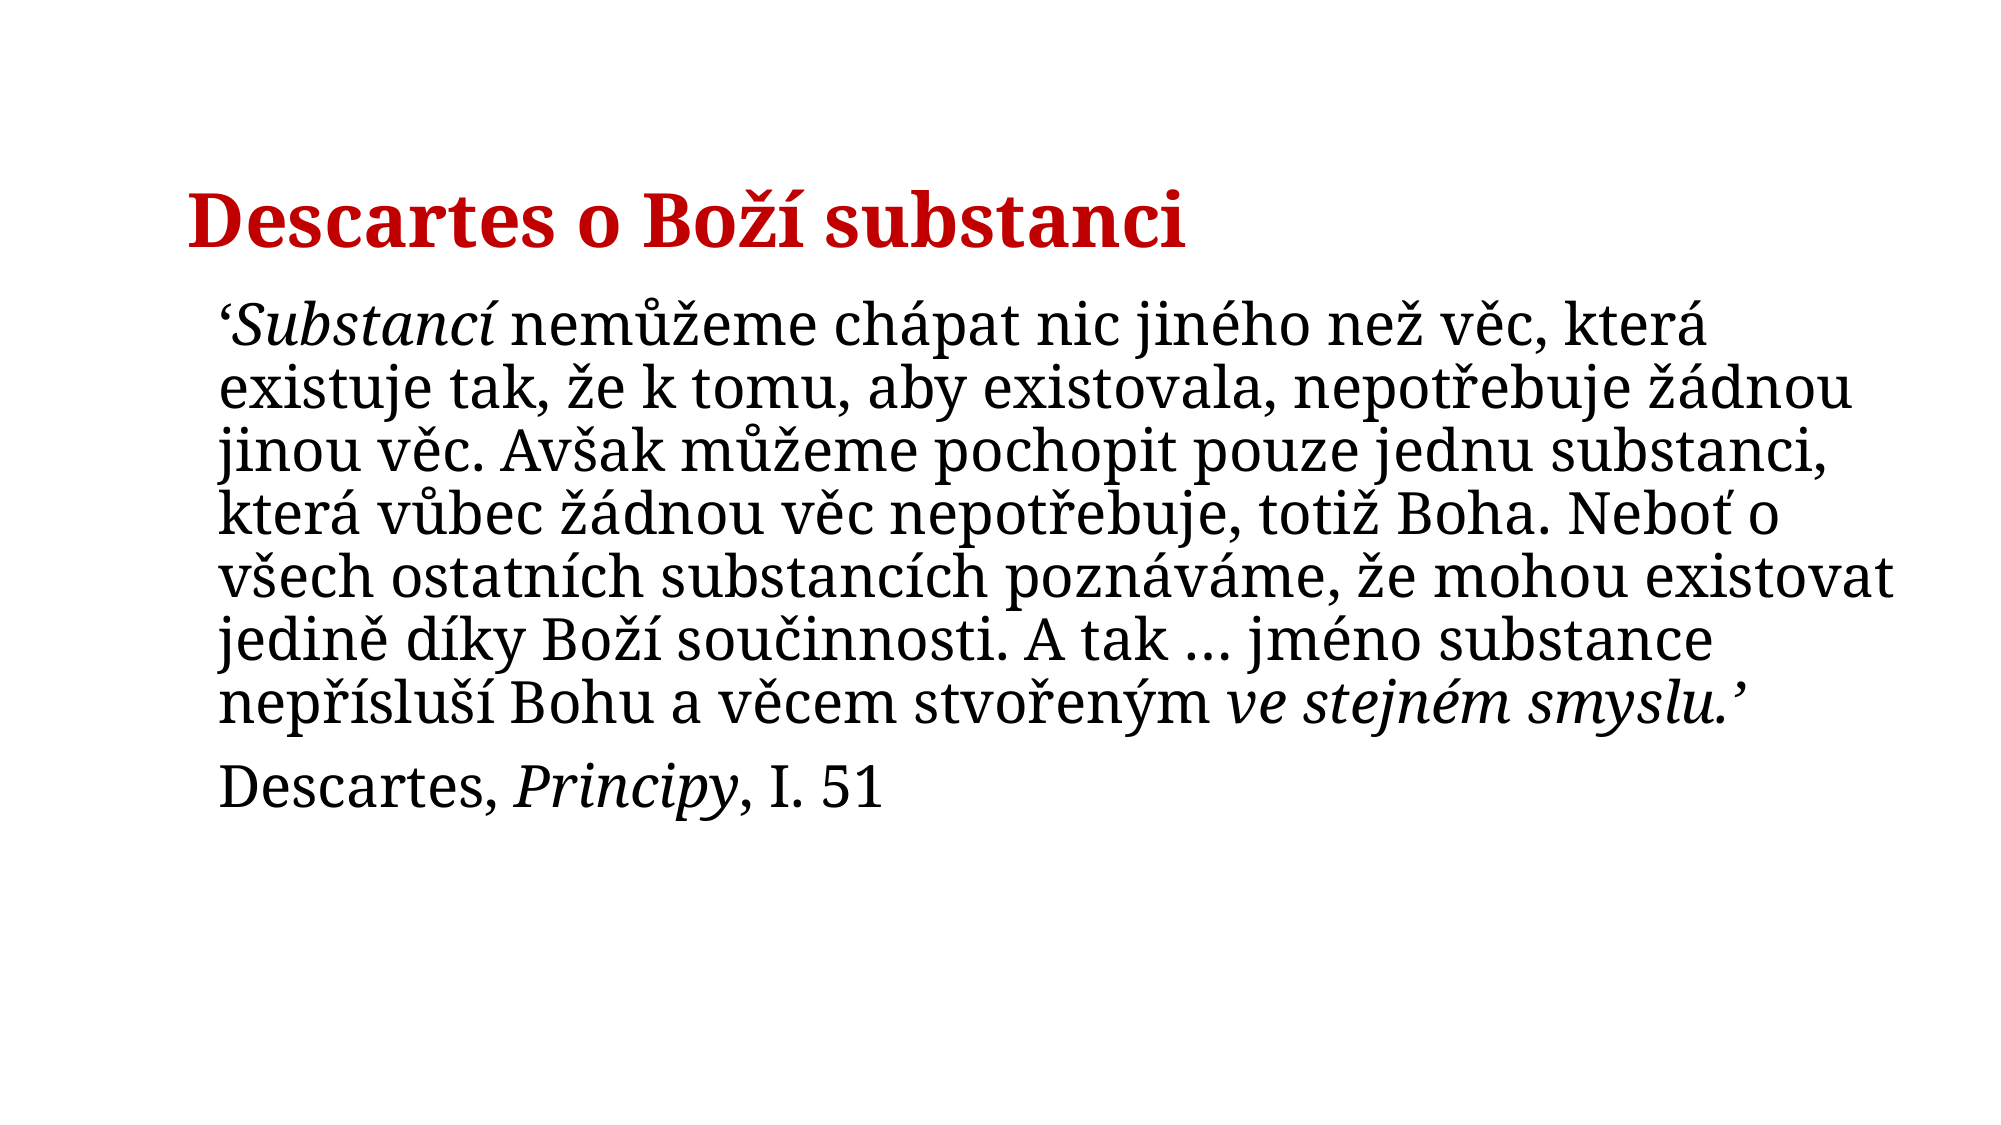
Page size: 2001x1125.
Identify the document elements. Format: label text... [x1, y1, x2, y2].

list ‘Substancí nemůžeme chápat nic jiného než věc, která existuje tak, že k tomu, aby existovala, nepotřebuje žádnou jinou věc. Avšak můžeme pochopit pouze jednu substanci, která vůbec žádnou věc nepotřebuje, totiž Boha. Neboť o všech ostatních substancích poznáváme, že mohou existovat jedině díky Boží součinnosti. A tak … jméno substance nepřísluší Bohu a věcem stvořeným ve stejném smyslu.’ Descartes, Principy, I. 51 [203, 287, 1929, 1002]
title Descartes o Boží substanci [172, 114, 1898, 332]
